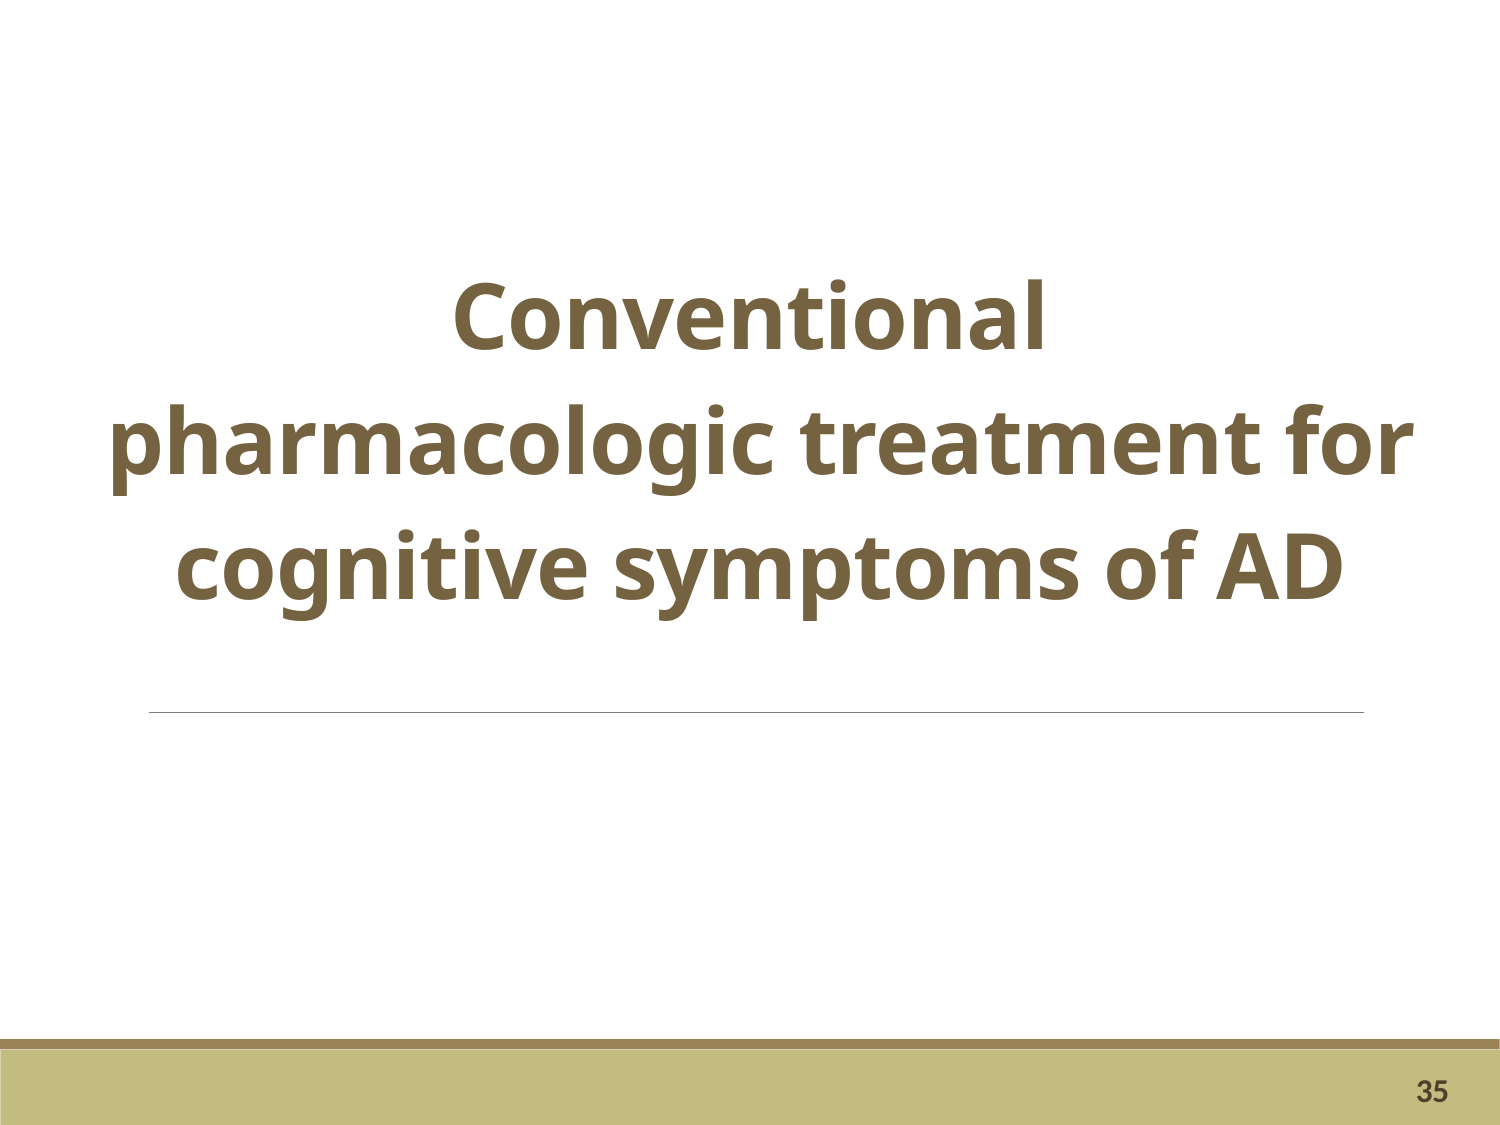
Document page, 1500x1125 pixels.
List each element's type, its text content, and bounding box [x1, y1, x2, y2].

title Conventional pharmacologic treatment for cognitive symptoms of AD [77, 124, 1445, 625]
slide_number 35 [1302, 1059, 1465, 1120]
